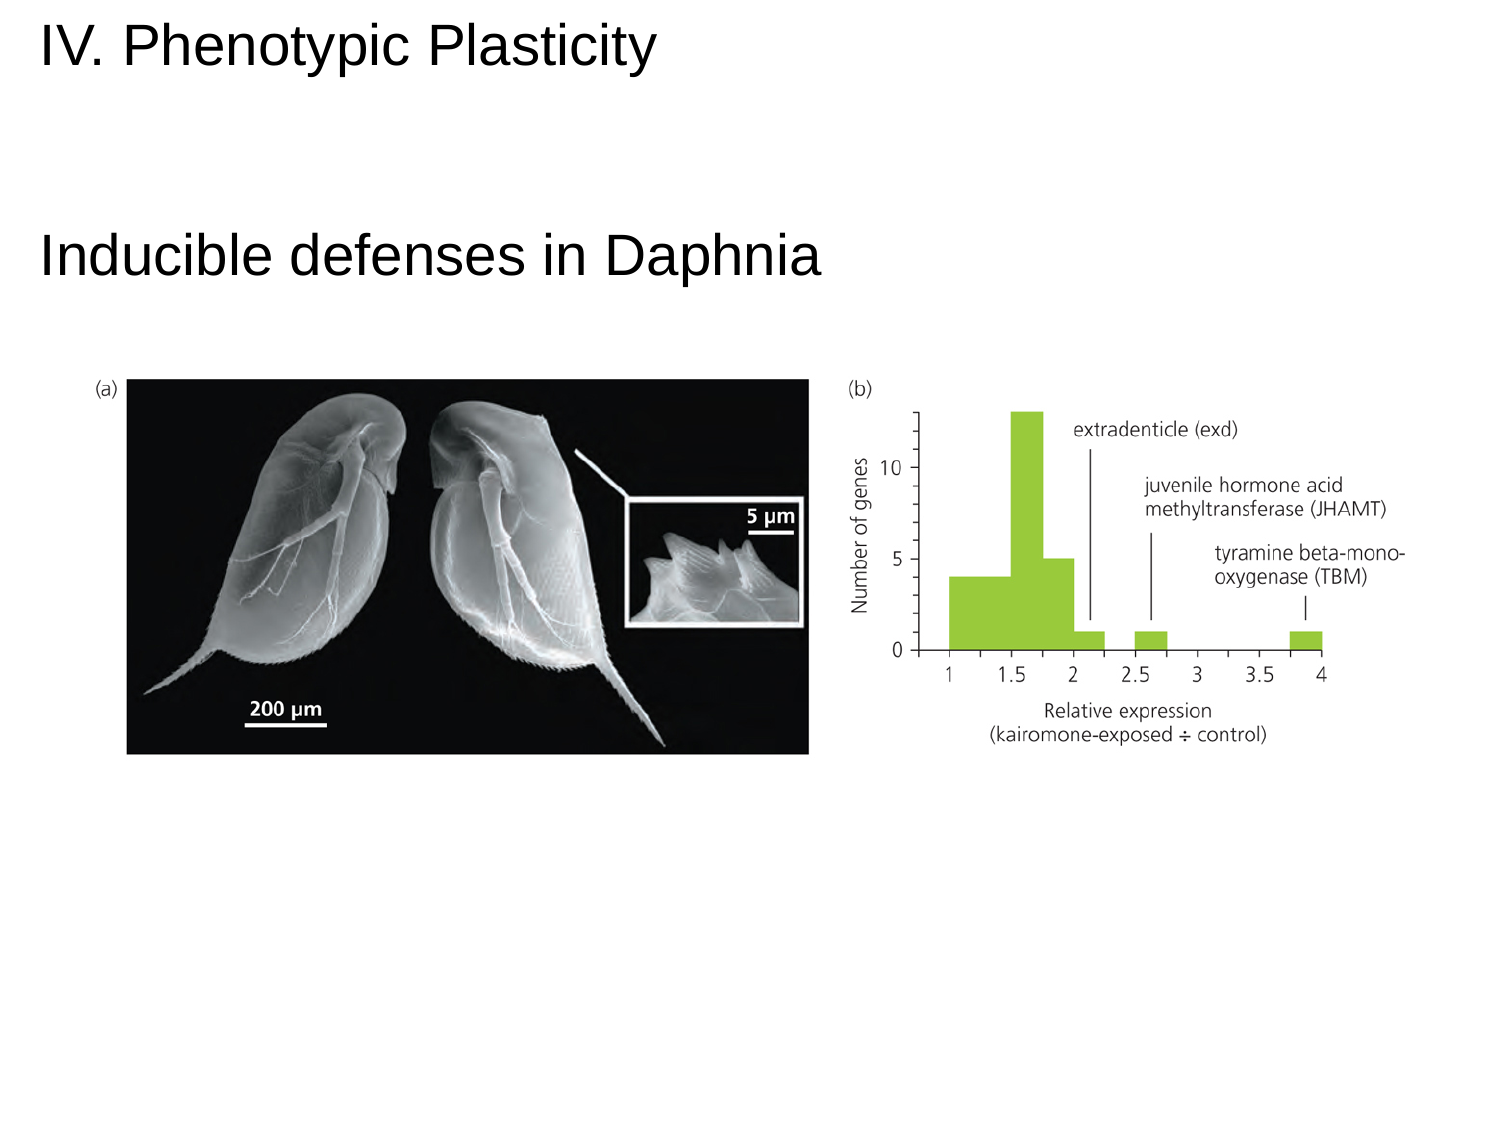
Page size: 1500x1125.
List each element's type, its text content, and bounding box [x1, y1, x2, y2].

title IV. Phenotypic Plasticity Inducible defenses in Daphnia [24, 0, 1388, 313]
picture [77, 360, 1423, 765]
